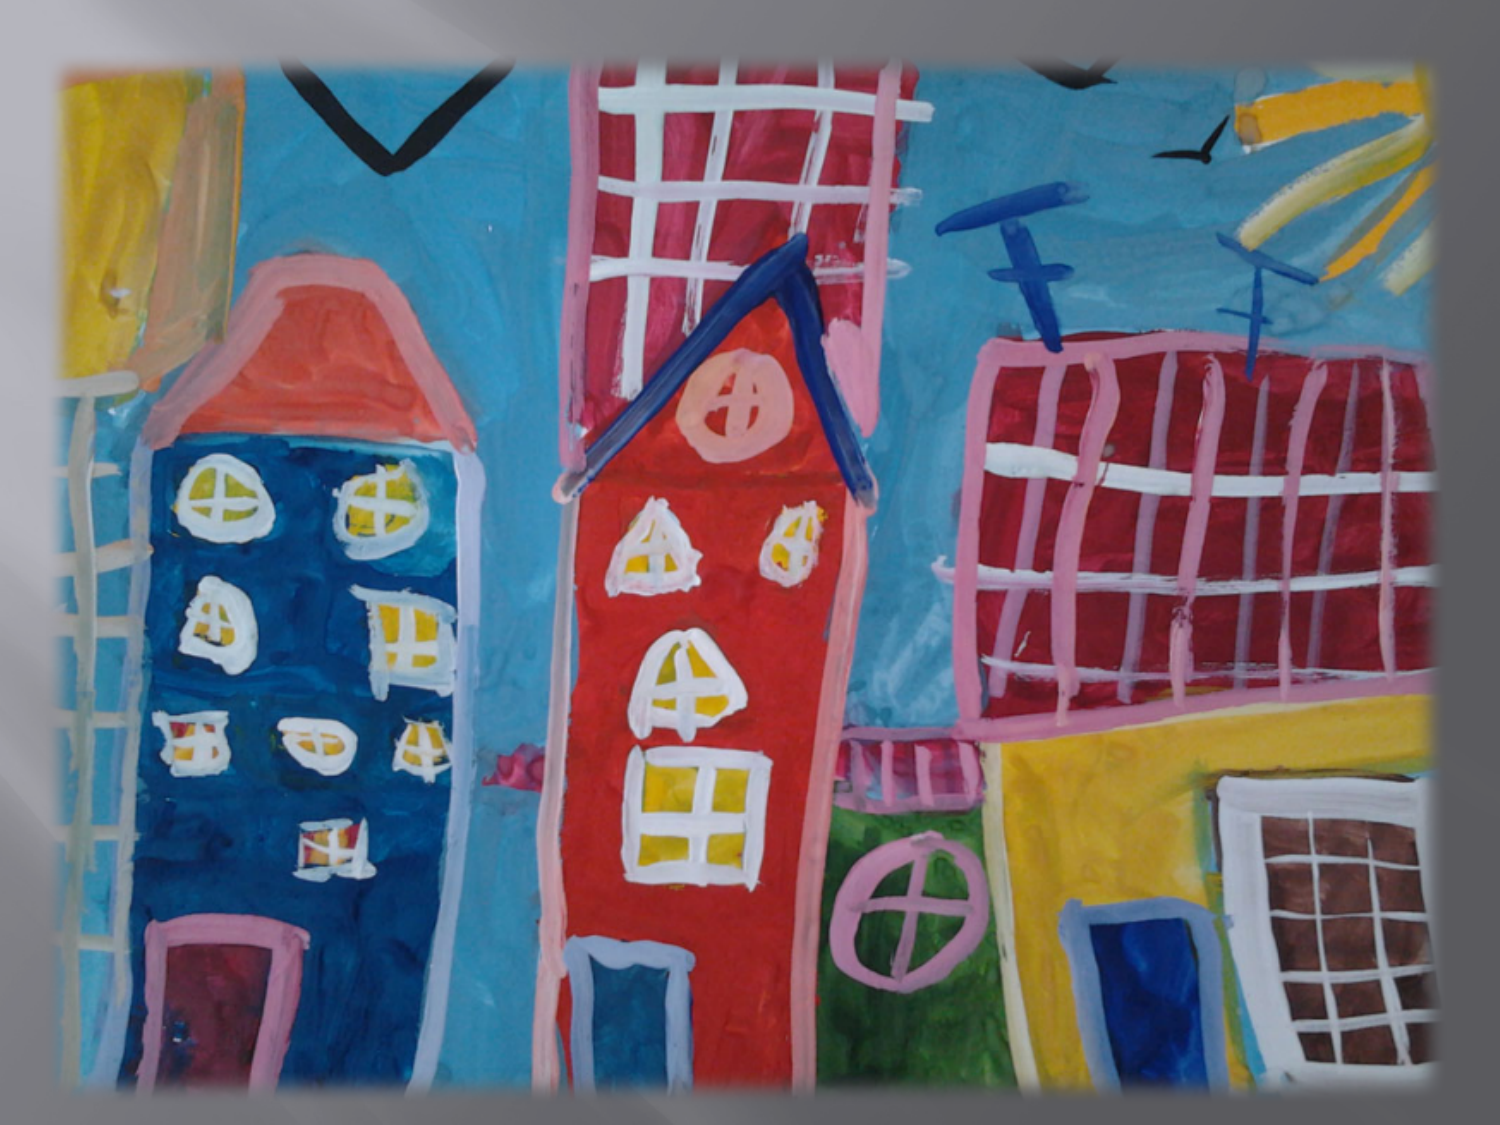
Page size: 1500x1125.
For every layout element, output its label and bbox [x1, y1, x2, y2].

list [45, 53, 1448, 1105]
